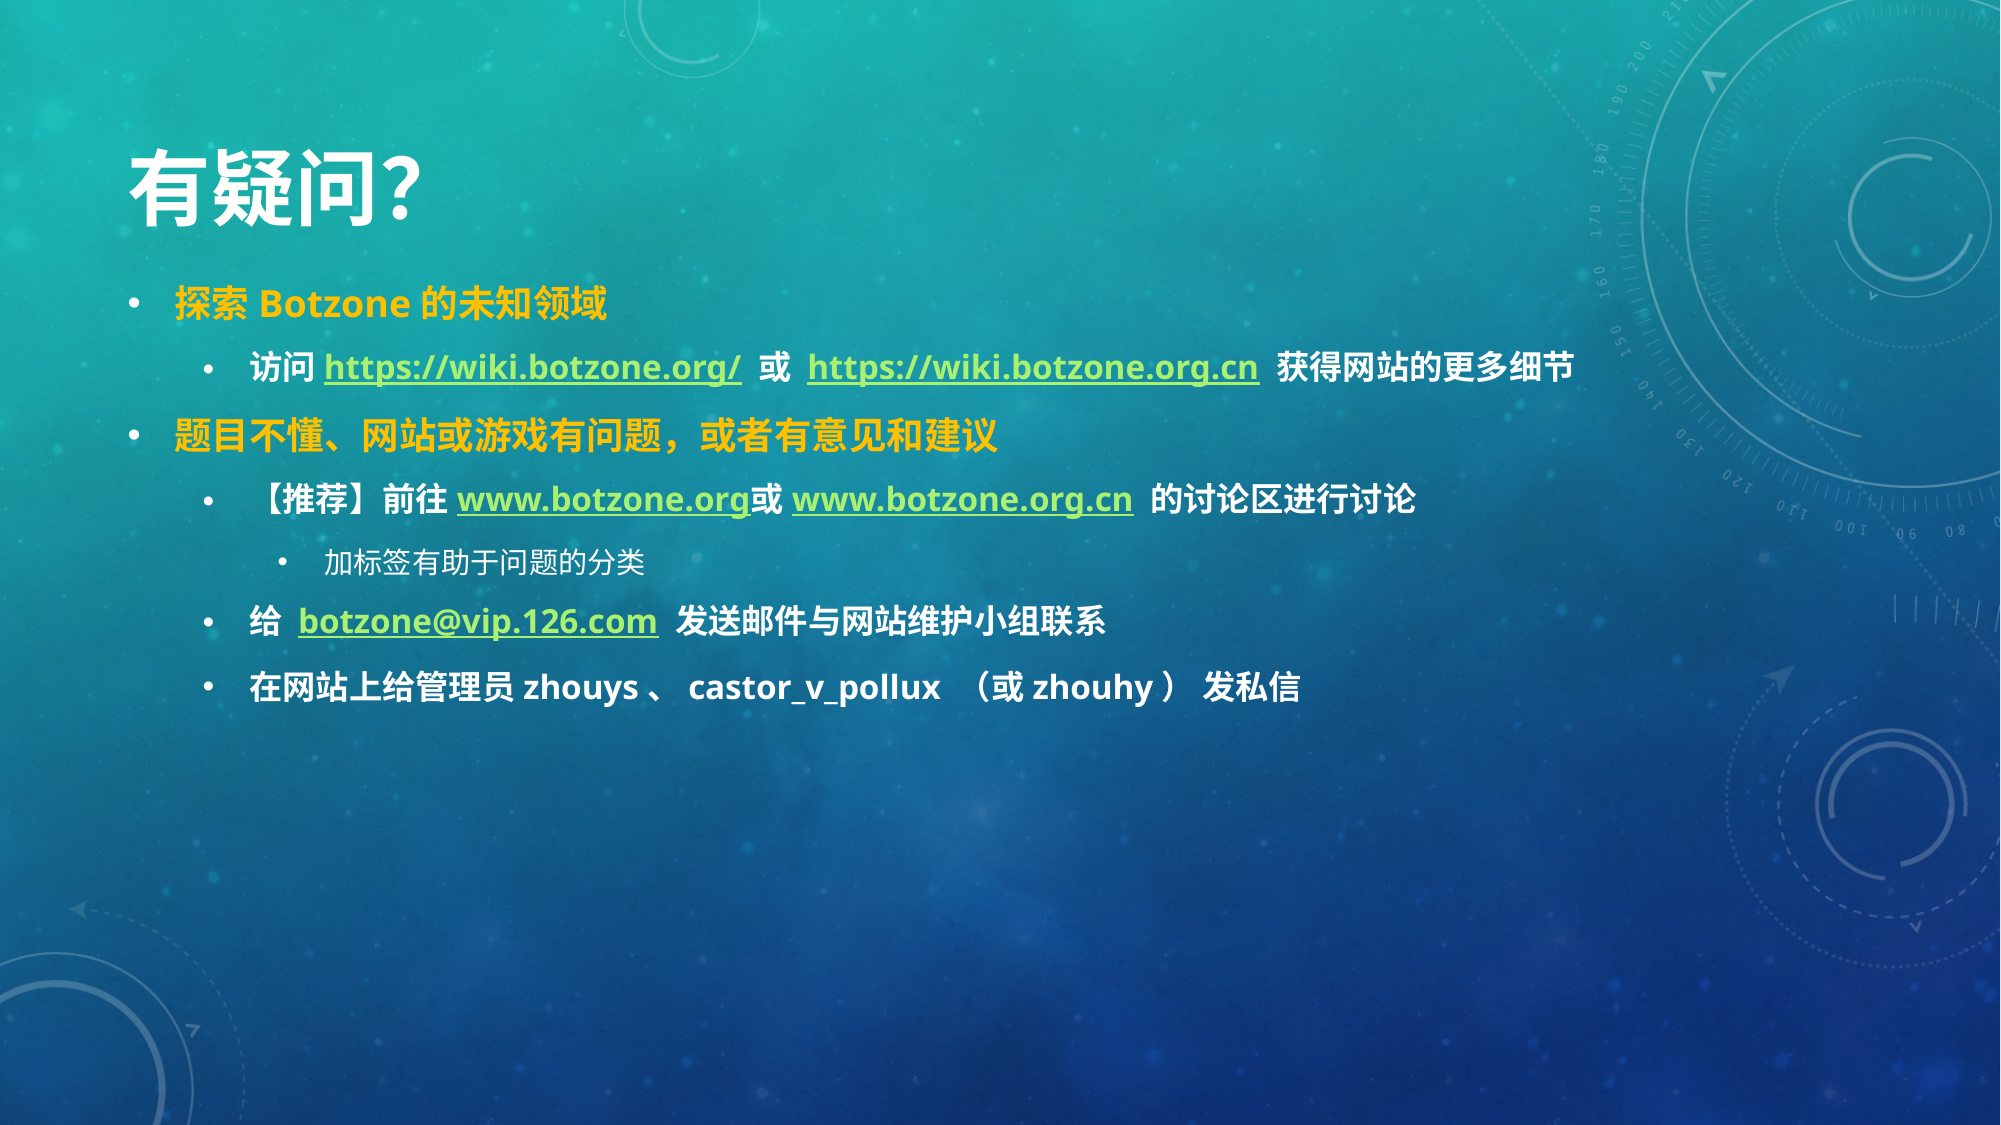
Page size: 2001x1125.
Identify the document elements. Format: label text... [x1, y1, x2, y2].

title 有疑问？ [112, 99, 1775, 272]
picture [0, 0, 2001, 1125]
list 探索Botzone的未知领域 访问https://wiki.botzone.org/ 或 https://wiki.botzone.org.cn 获得网站的更多细节 题目不懂、网站或游戏有问题，或者有意见和建议 【推荐】前往www.botzone.org或www.botzone.org.cn 的讨论区进行讨论 加标签有助于问题的分类 给 botzone@vip.126.com 发送邮件与网站维护小组联系 在网站上给管理员zhouys、castor_v_pollux （或zhouhy） 发私信 [112, 272, 1775, 1035]
